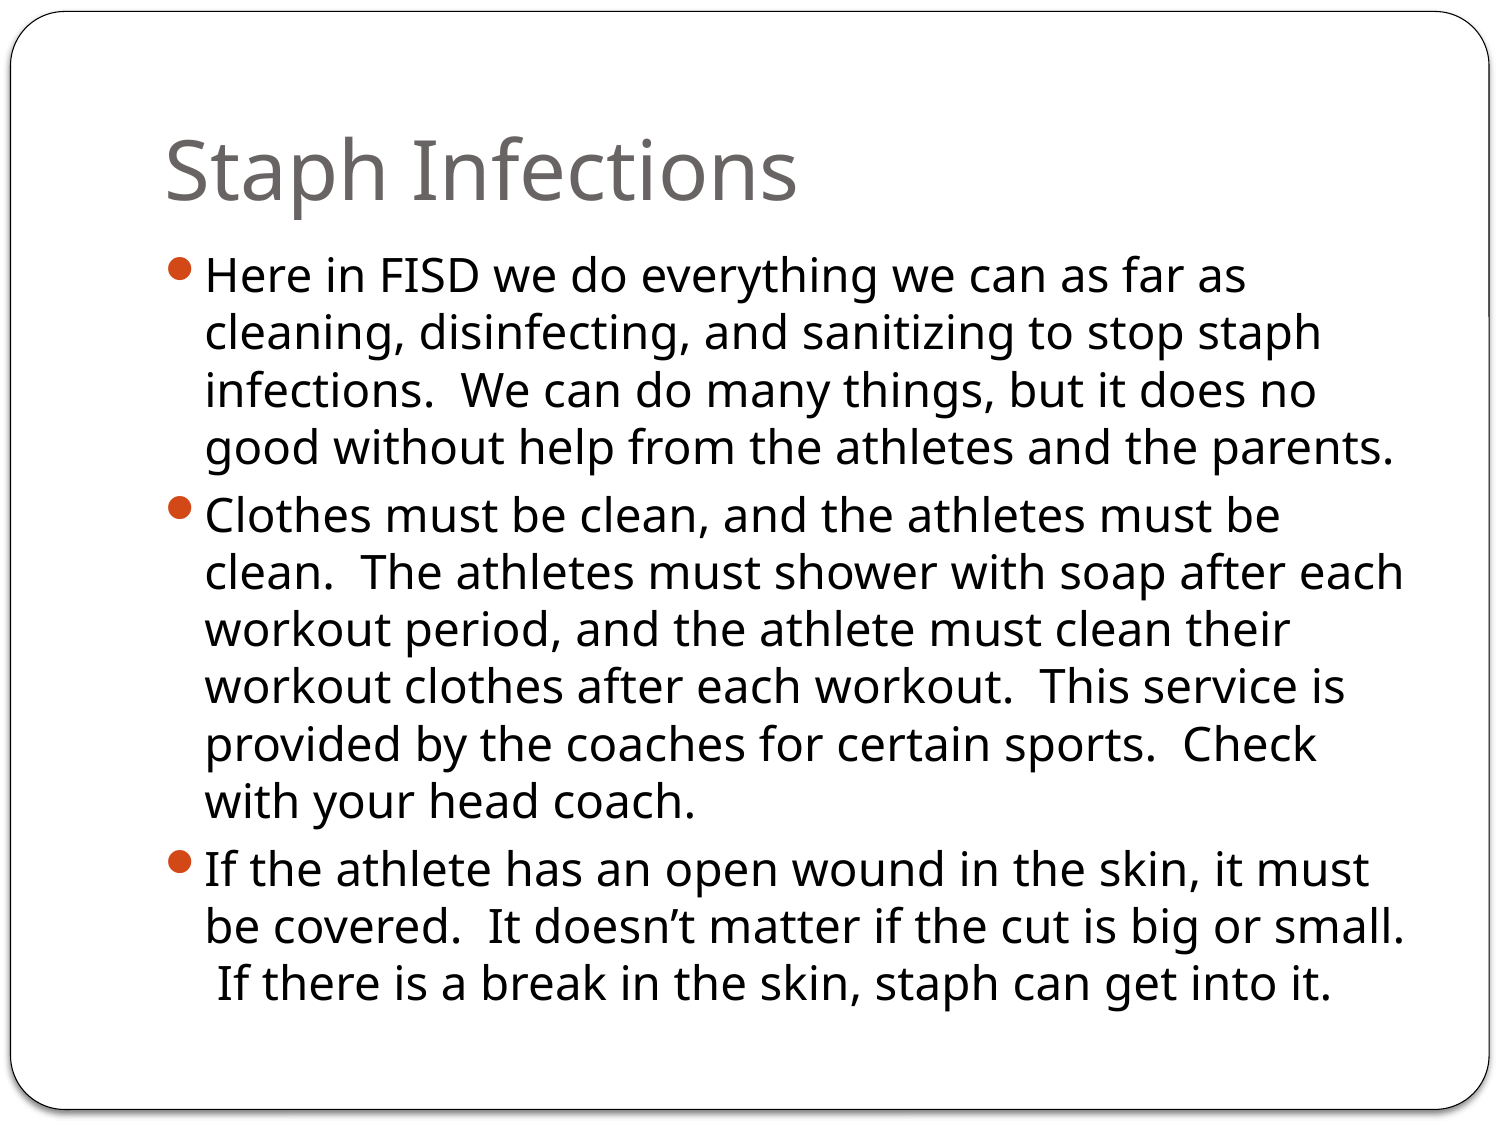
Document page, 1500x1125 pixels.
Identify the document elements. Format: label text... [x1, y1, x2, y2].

list Here in FISD we do everything we can as far as cleaning, disinfecting, and sanitizing to stop staph infections. We can do many things, but it does no good without help from the athletes and the parents. Clothes must be clean, and the athletes must be clean. The athletes must shower with soap after each workout period, and the athlete must clean their workout clothes after each workout. This service is provided by the coaches for certain sports. Check with your head coach. If the athlete has an open wound in the skin, it must be covered. It doesn’t matter if the cut is big or small. If there is a break in the skin, staph can get into it. [150, 237, 1425, 1063]
title Staph Infections [150, 45, 1425, 233]
